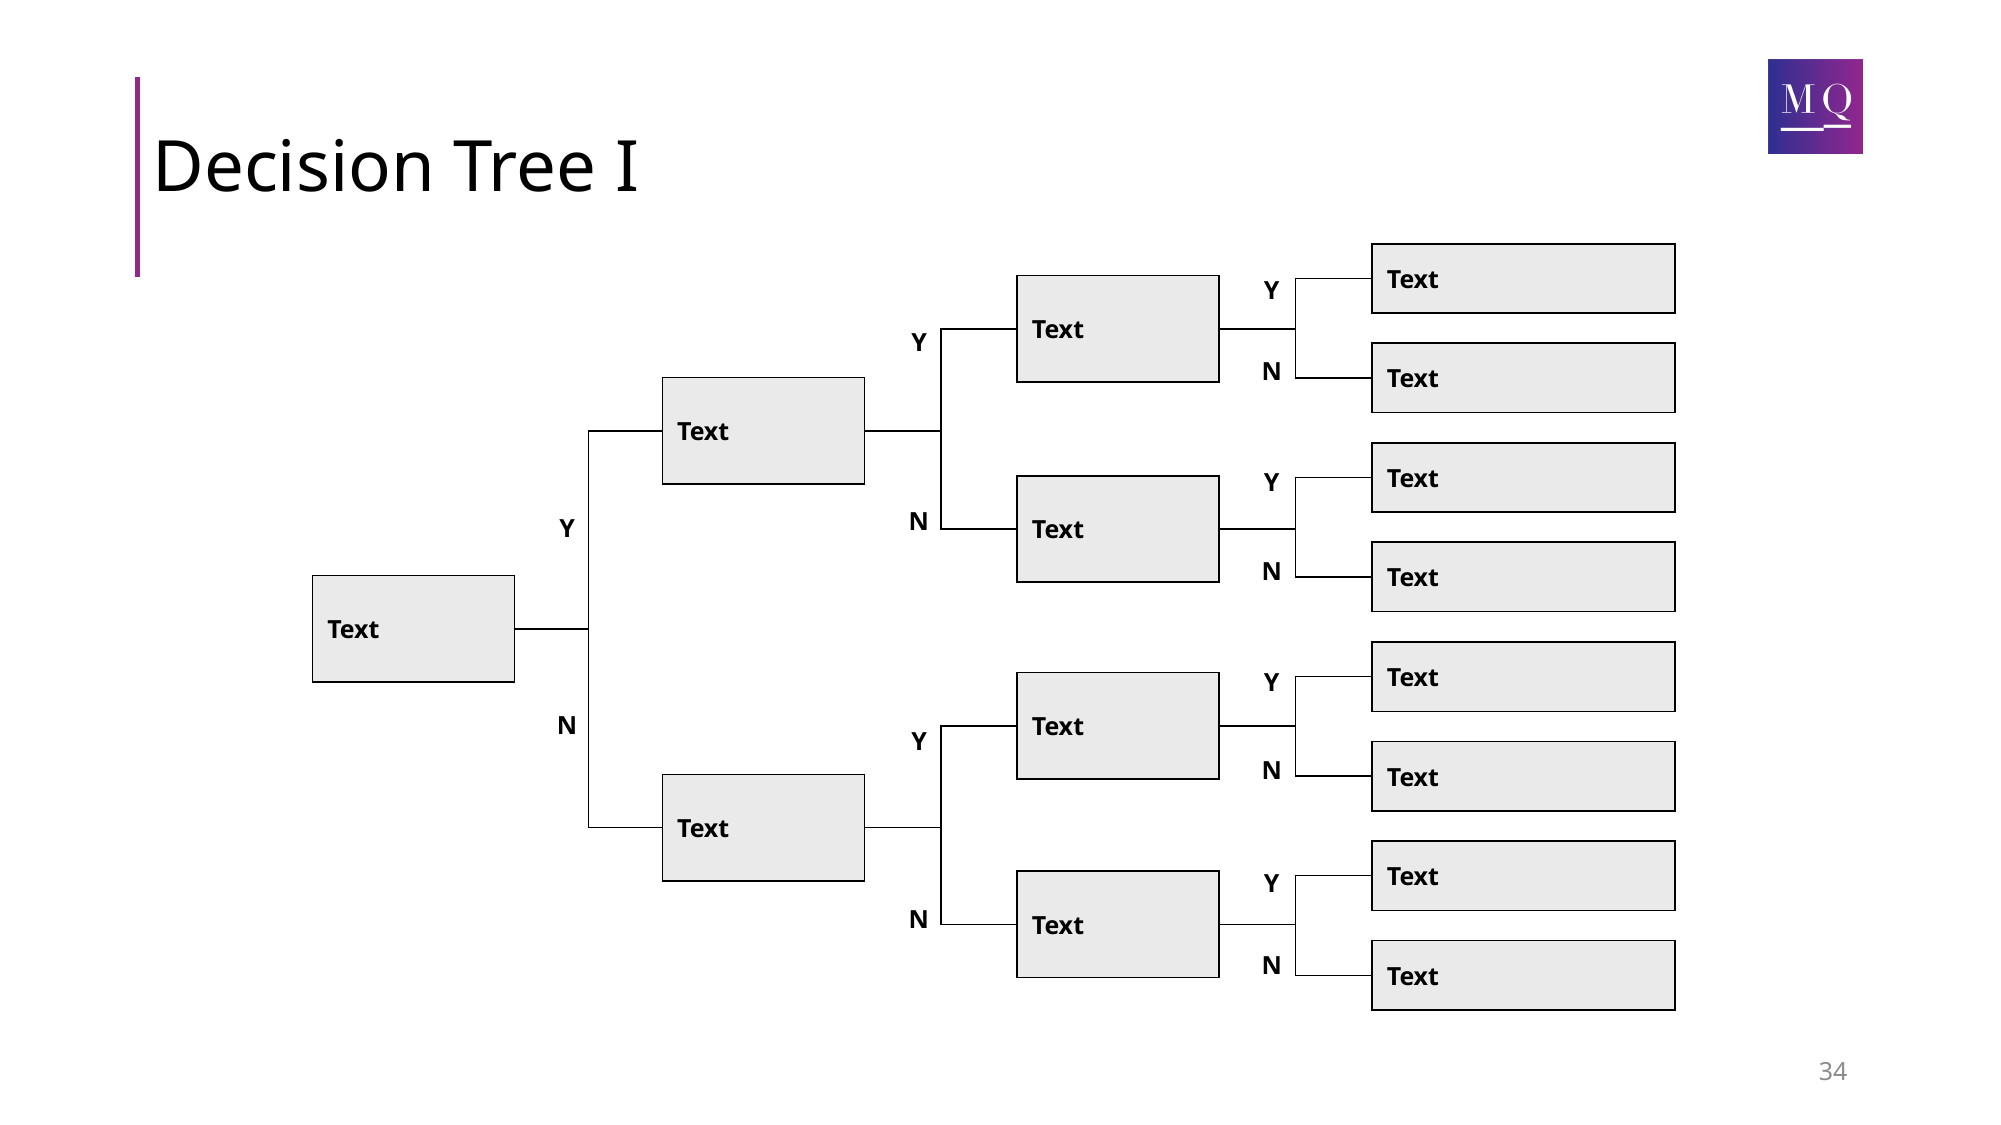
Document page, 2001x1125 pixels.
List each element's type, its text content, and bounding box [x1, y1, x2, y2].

slide_number 34 [1412, 1042, 1863, 1103]
title Decision Tree I [137, 59, 1863, 278]
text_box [312, 243, 1675, 1011]
